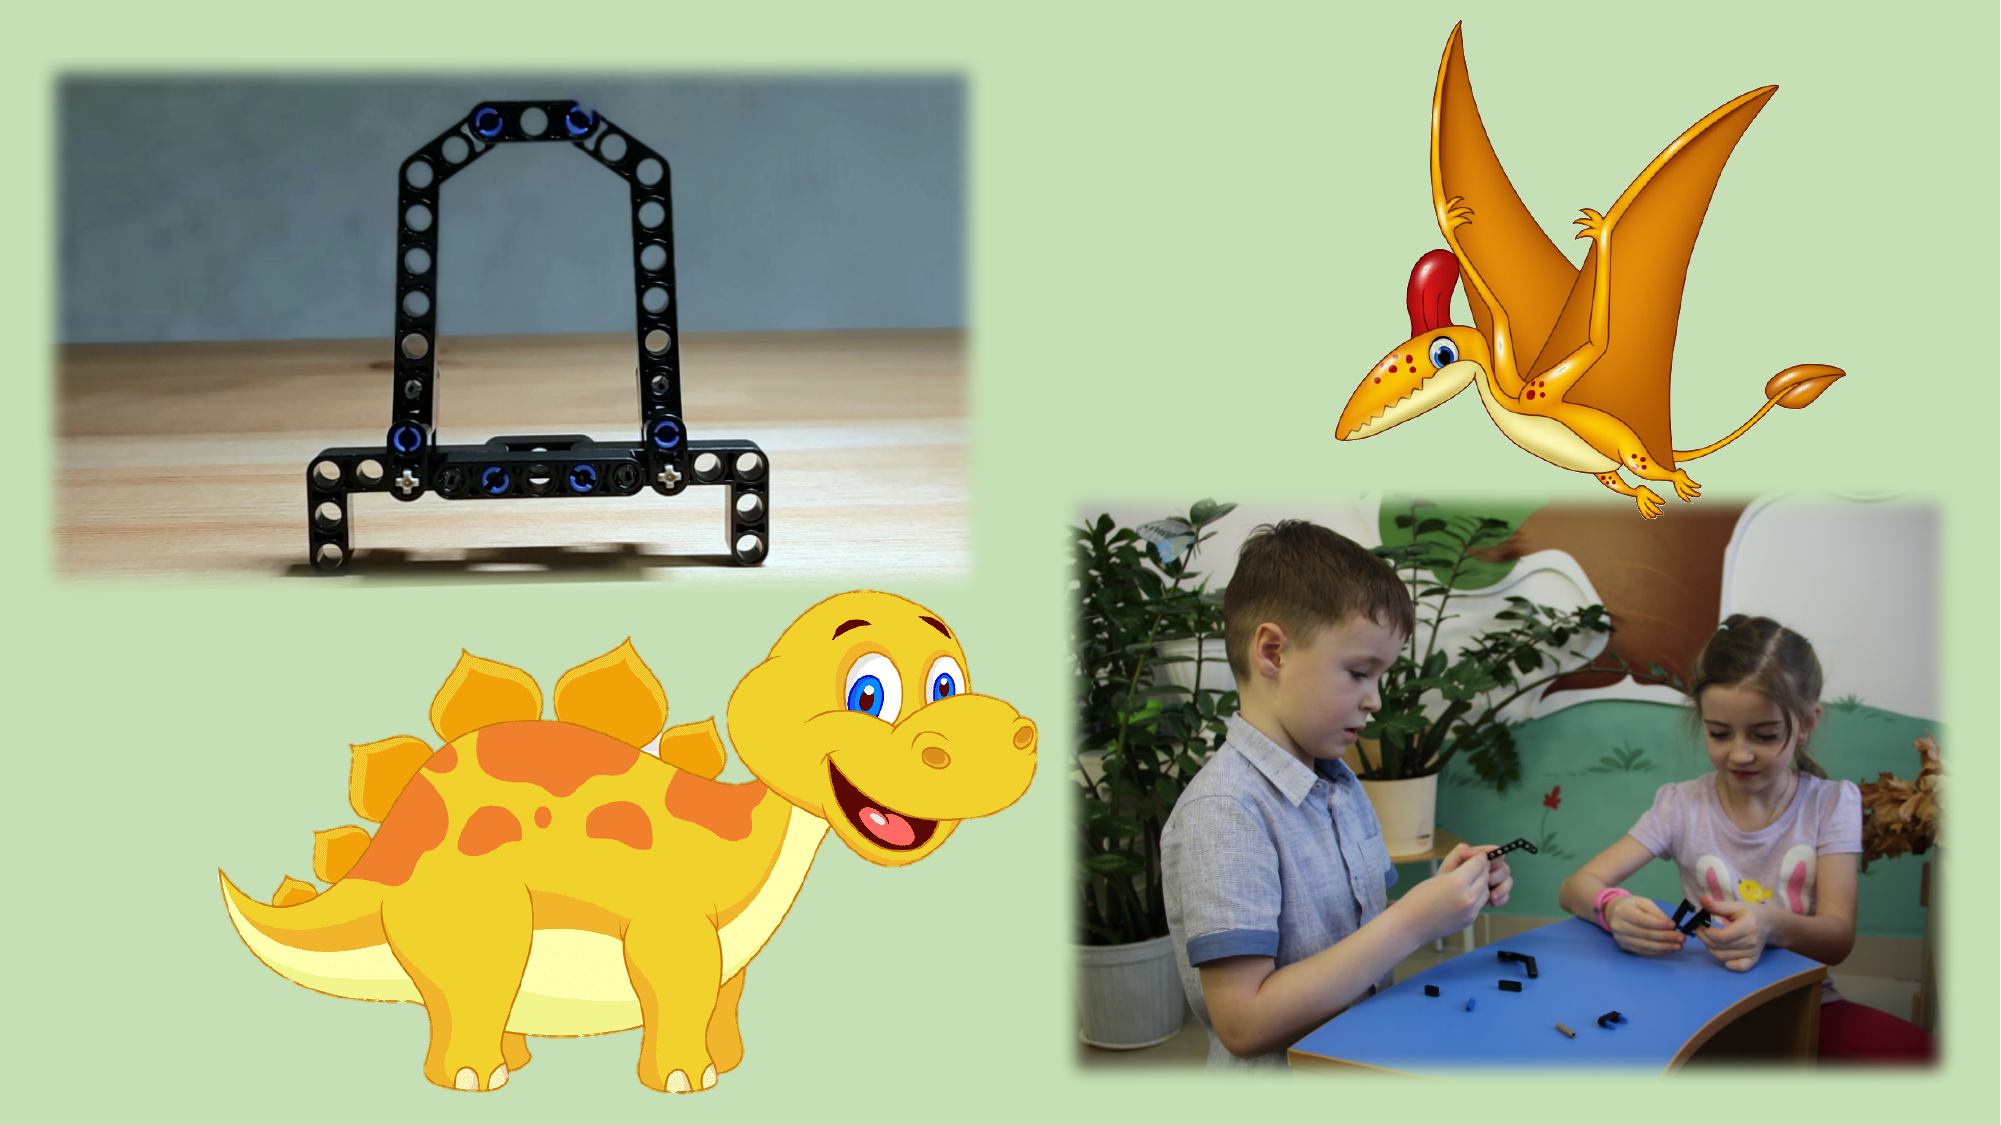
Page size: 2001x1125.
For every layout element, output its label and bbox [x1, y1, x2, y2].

picture [1059, 20, 1958, 1086]
picture [36, 54, 1042, 1095]
